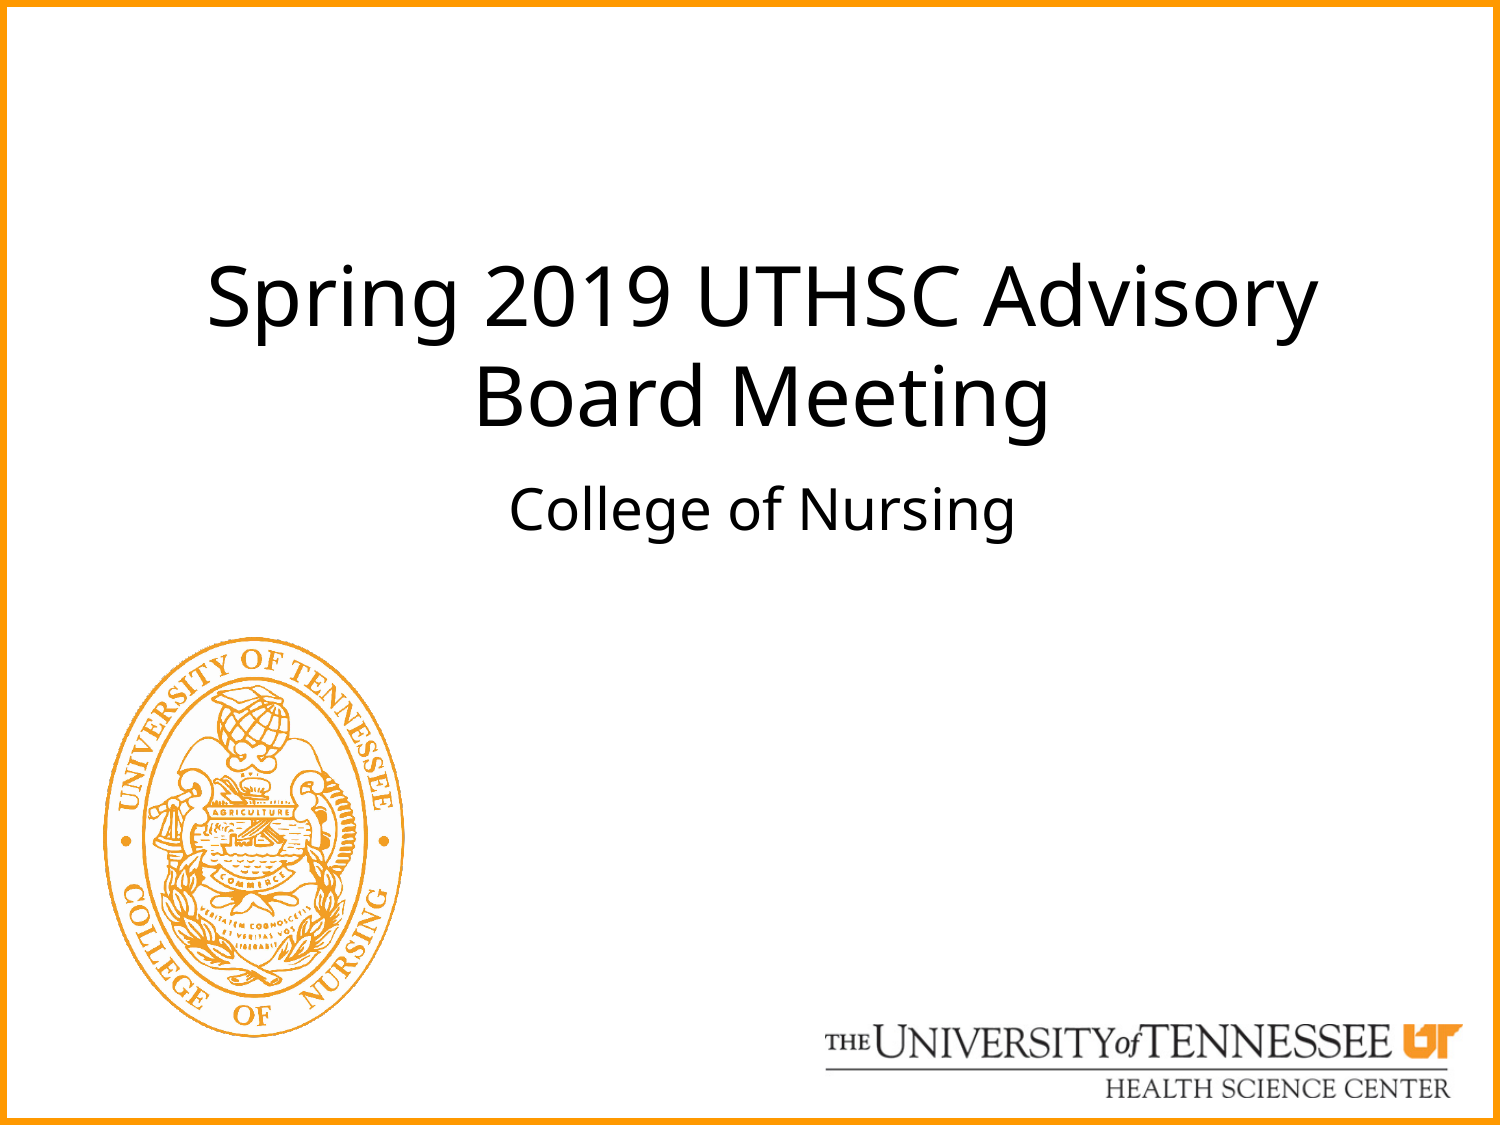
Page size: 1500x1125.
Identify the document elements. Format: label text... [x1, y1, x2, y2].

picture [103, 637, 406, 1039]
title Spring 2019 UTHSC Advisory Board Meeting [125, 222, 1401, 464]
subtitle College of Nursing [237, 464, 1288, 588]
picture [825, 1024, 1463, 1098]
